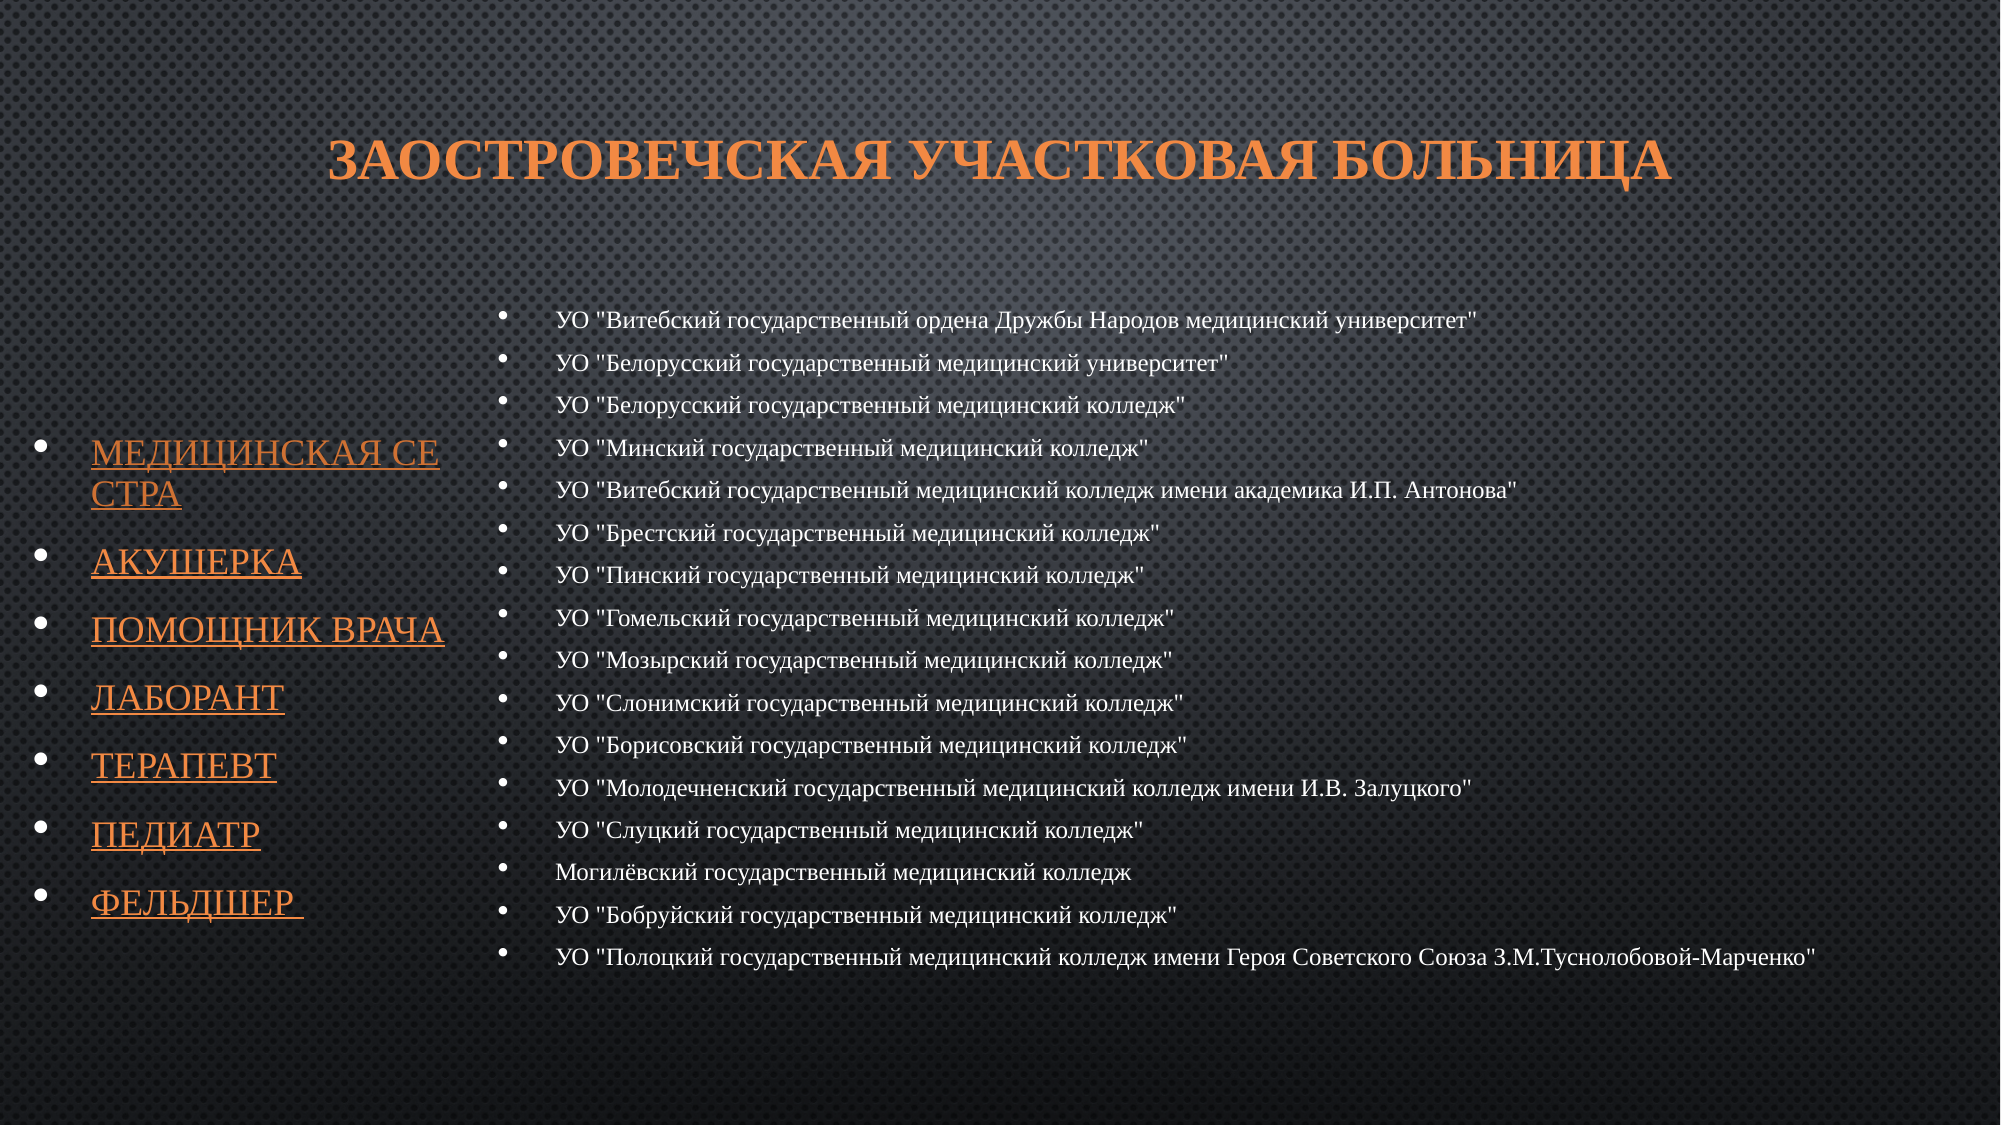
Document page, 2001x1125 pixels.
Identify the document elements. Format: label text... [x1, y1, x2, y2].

list Медицинская сестра Акушерка Помощник врача Лаборант Терапевт Педиатр Фельдшер [19, 296, 466, 1011]
title Заостровечская участковая больница [137, 11, 1863, 297]
text_box УО "Витебский государственный ордена Дружбы Народов медицинский университет" УО "Белорусский государственный медицинский университет" УО "Белорусский государственный медицинский колледж" УО "Минский государственный медицинский колледж" УО "Витебский государственный медицинский колледж имени академика И.П. Антонова" УО "Брестский государственный медицинский колледж" УО "Пинский государственный медицинский колледж" УО "Гомельский государственный медицинский колледж" УО "Мозырский государственный медицинский колледж" УО "Слонимский государственный медицинский колледж" УО "Борисовский государственный медицинский колледж" УО "Молодечненский государственный медицинский колледж имени И.В. Залуцкого" УО "Слуцкий государственный медицинский колледж" Могилёвский государственный медицинский колледж УО "Бобруйский государственный медицинский колледж" УО "Полоцкий государственный медицинский колледж имени Героя Советского Союза З.М.Туснолобовой-Марченко" [484, 296, 1947, 1023]
